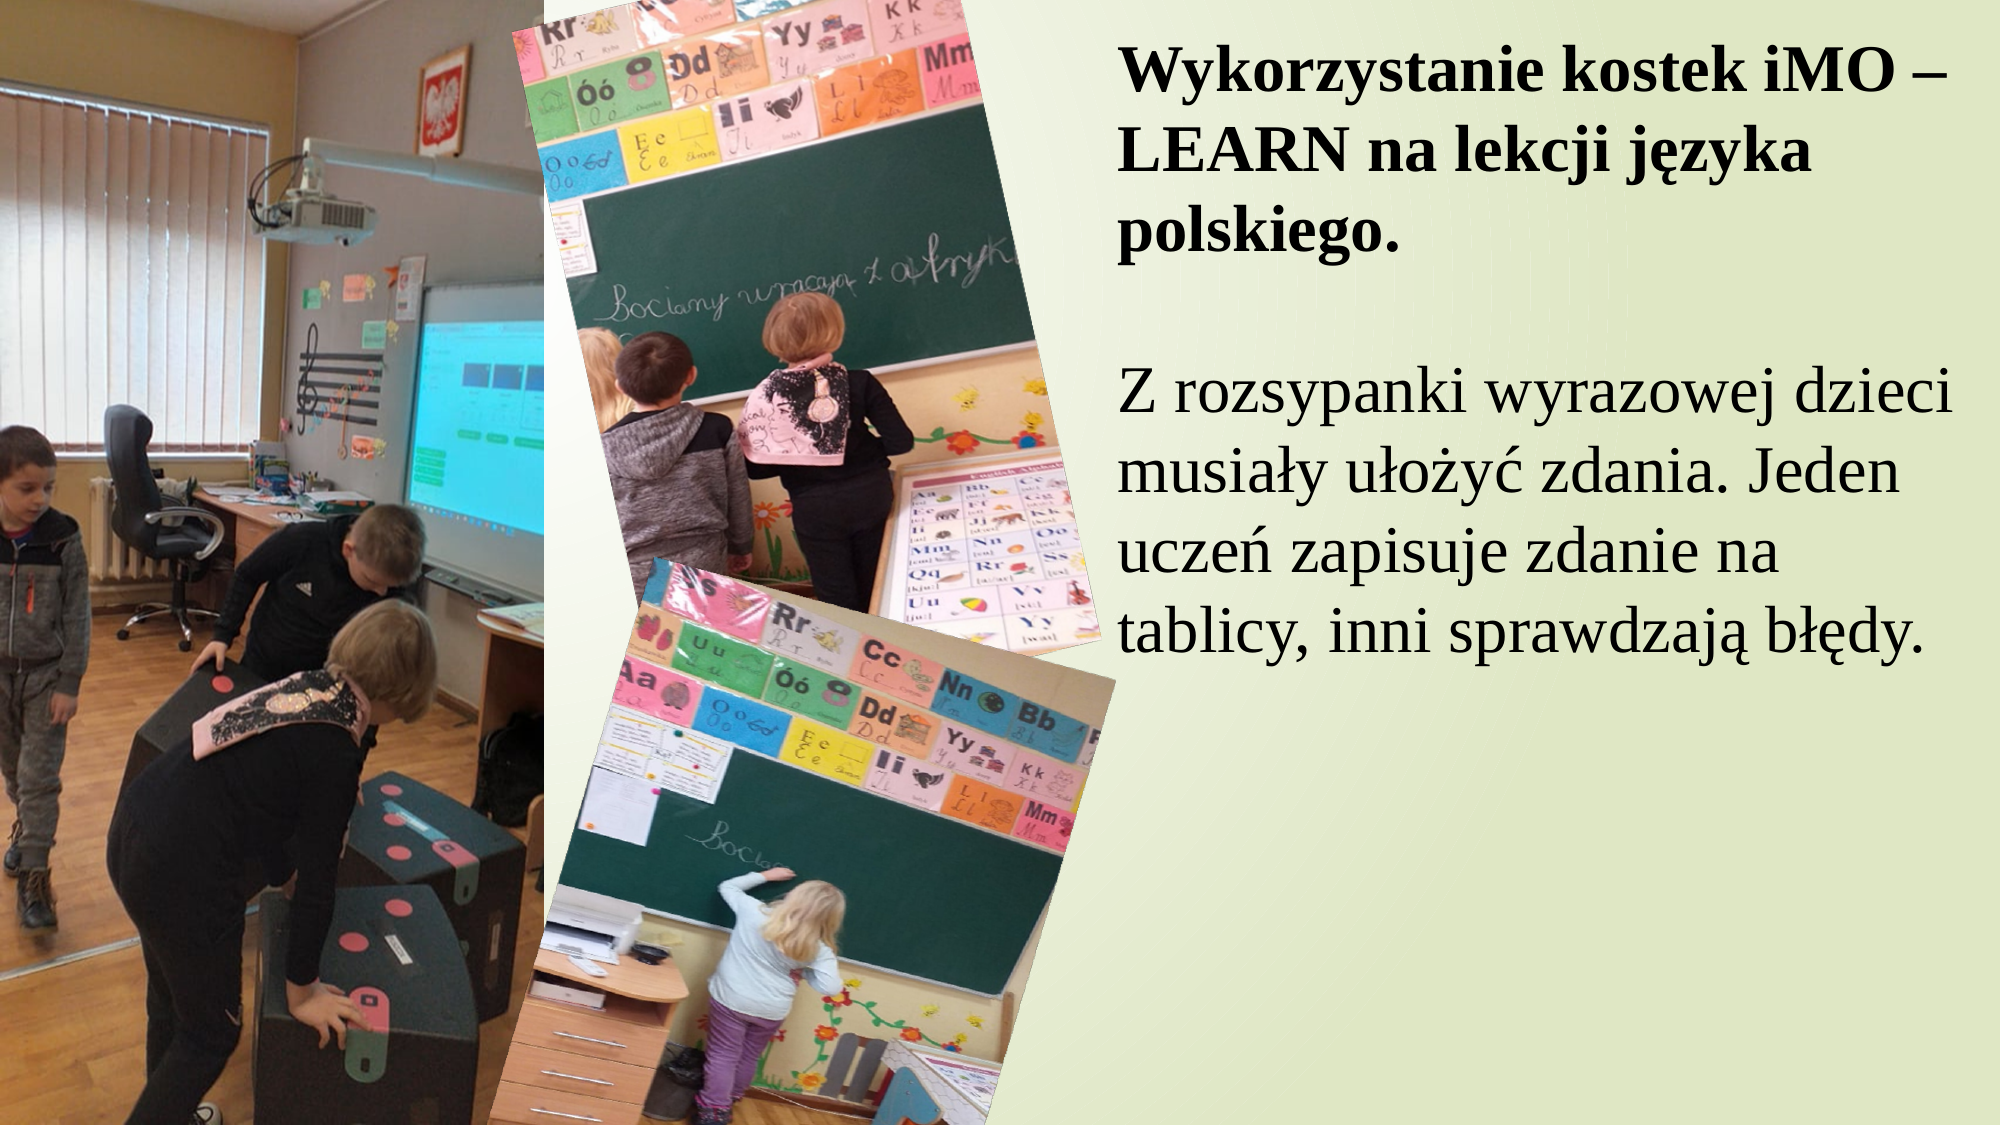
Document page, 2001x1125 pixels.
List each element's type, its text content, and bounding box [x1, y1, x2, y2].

title Wykorzystanie kostek iMO – LEARN na lekcji języka polskiego. Z rozsypanki wyrazowej dzieci musiały ułożyć zdania. Jeden uczeń zapisuje zdanie na tablicy, inni sprawdzają błędy. [1107, 17, 1980, 1109]
picture [0, 0, 1140, 1125]
